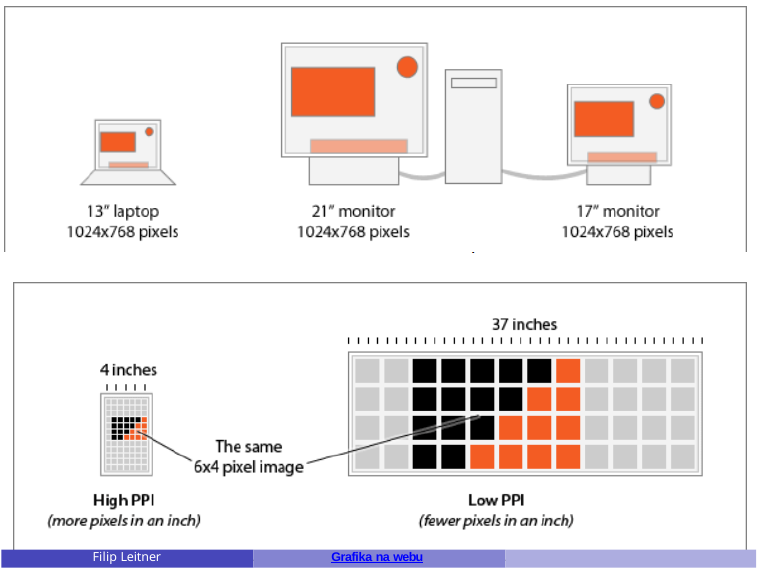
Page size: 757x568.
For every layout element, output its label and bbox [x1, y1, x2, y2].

picture [1, 0, 757, 533]
text_box [1, 533, 757, 568]
